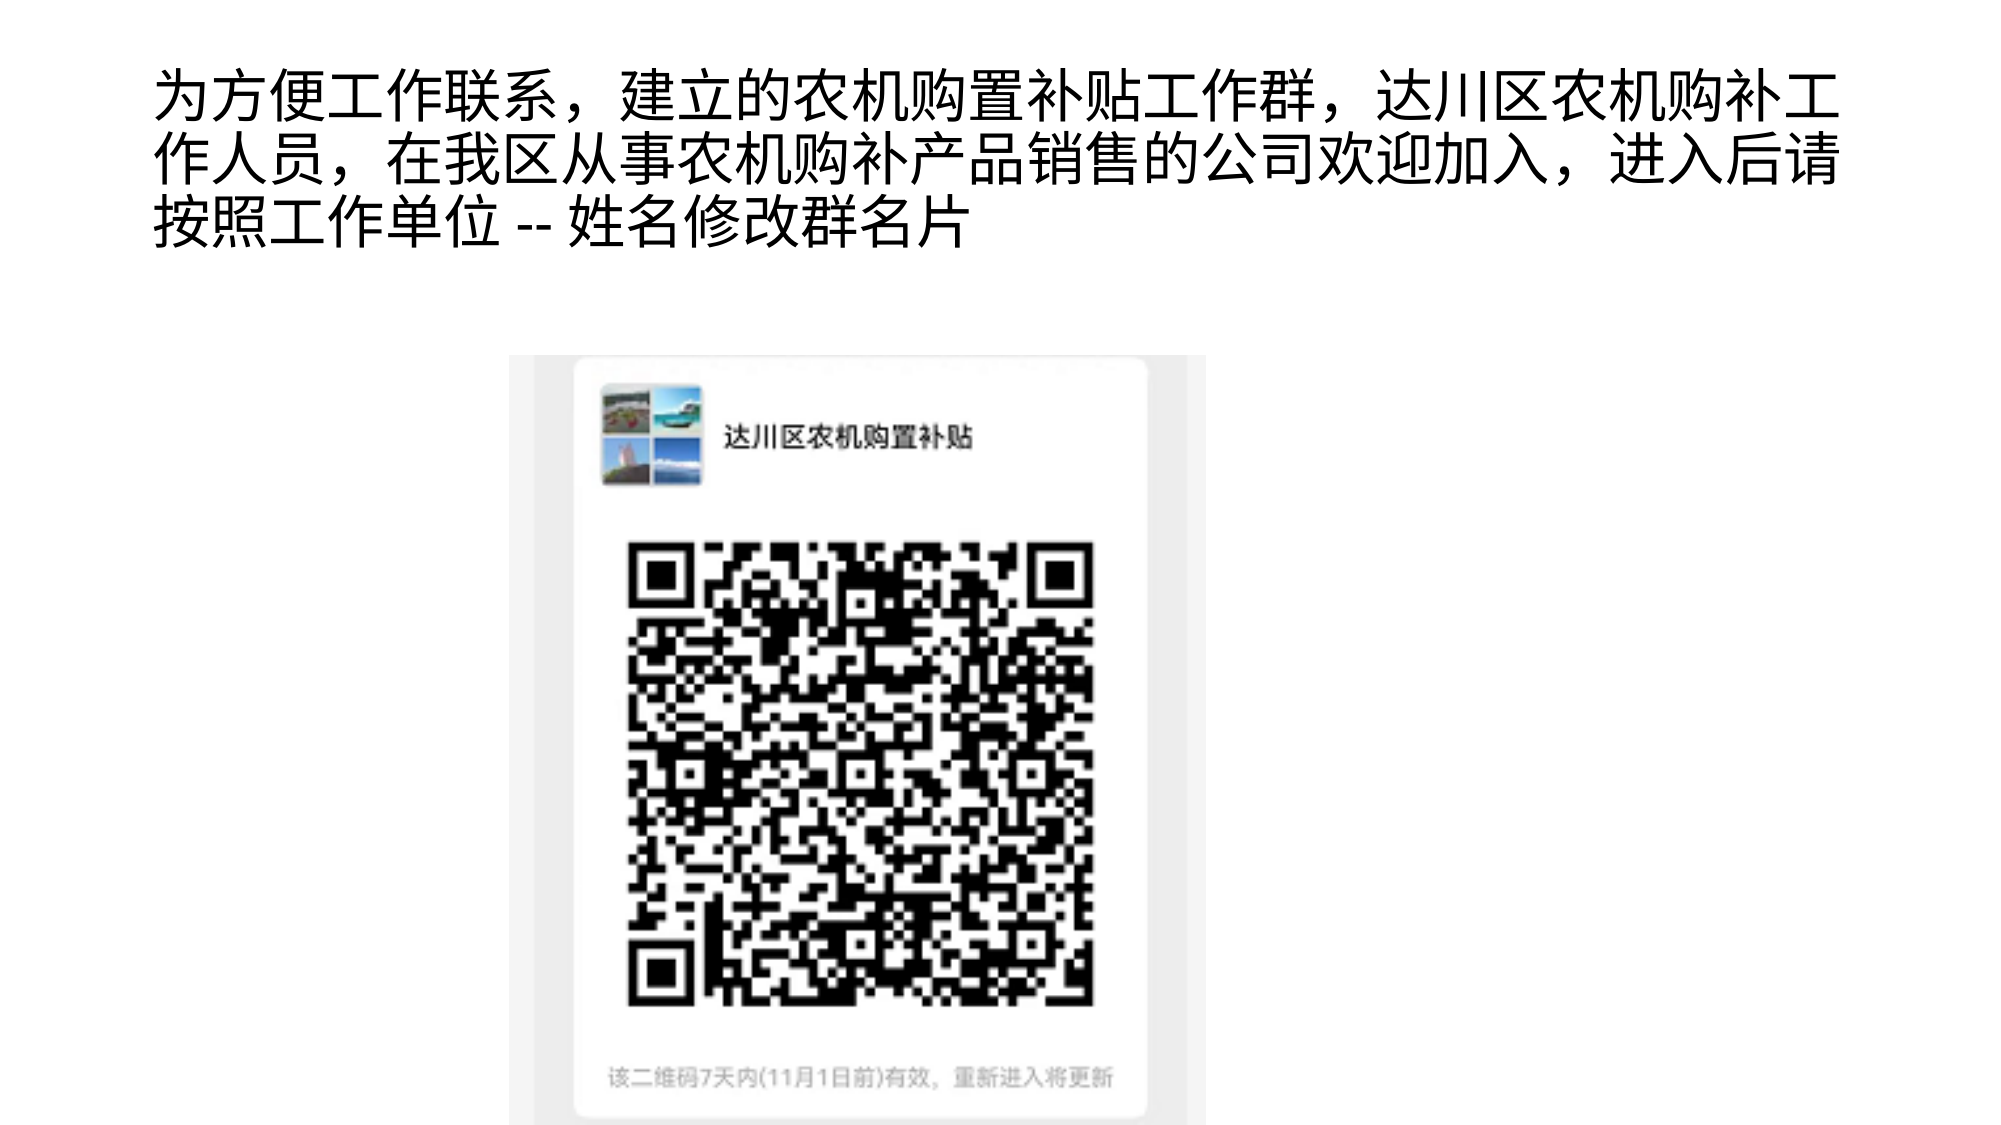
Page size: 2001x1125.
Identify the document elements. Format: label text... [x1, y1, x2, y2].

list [509, 355, 1206, 1125]
title 为方便工作联系，建立的农机购置补贴工作群，达川区农机购补工作人员，在我区从事农机购补产品销售的公司欢迎加入，进入后请按照工作单位--姓名修改群名片 [137, 59, 1863, 278]
